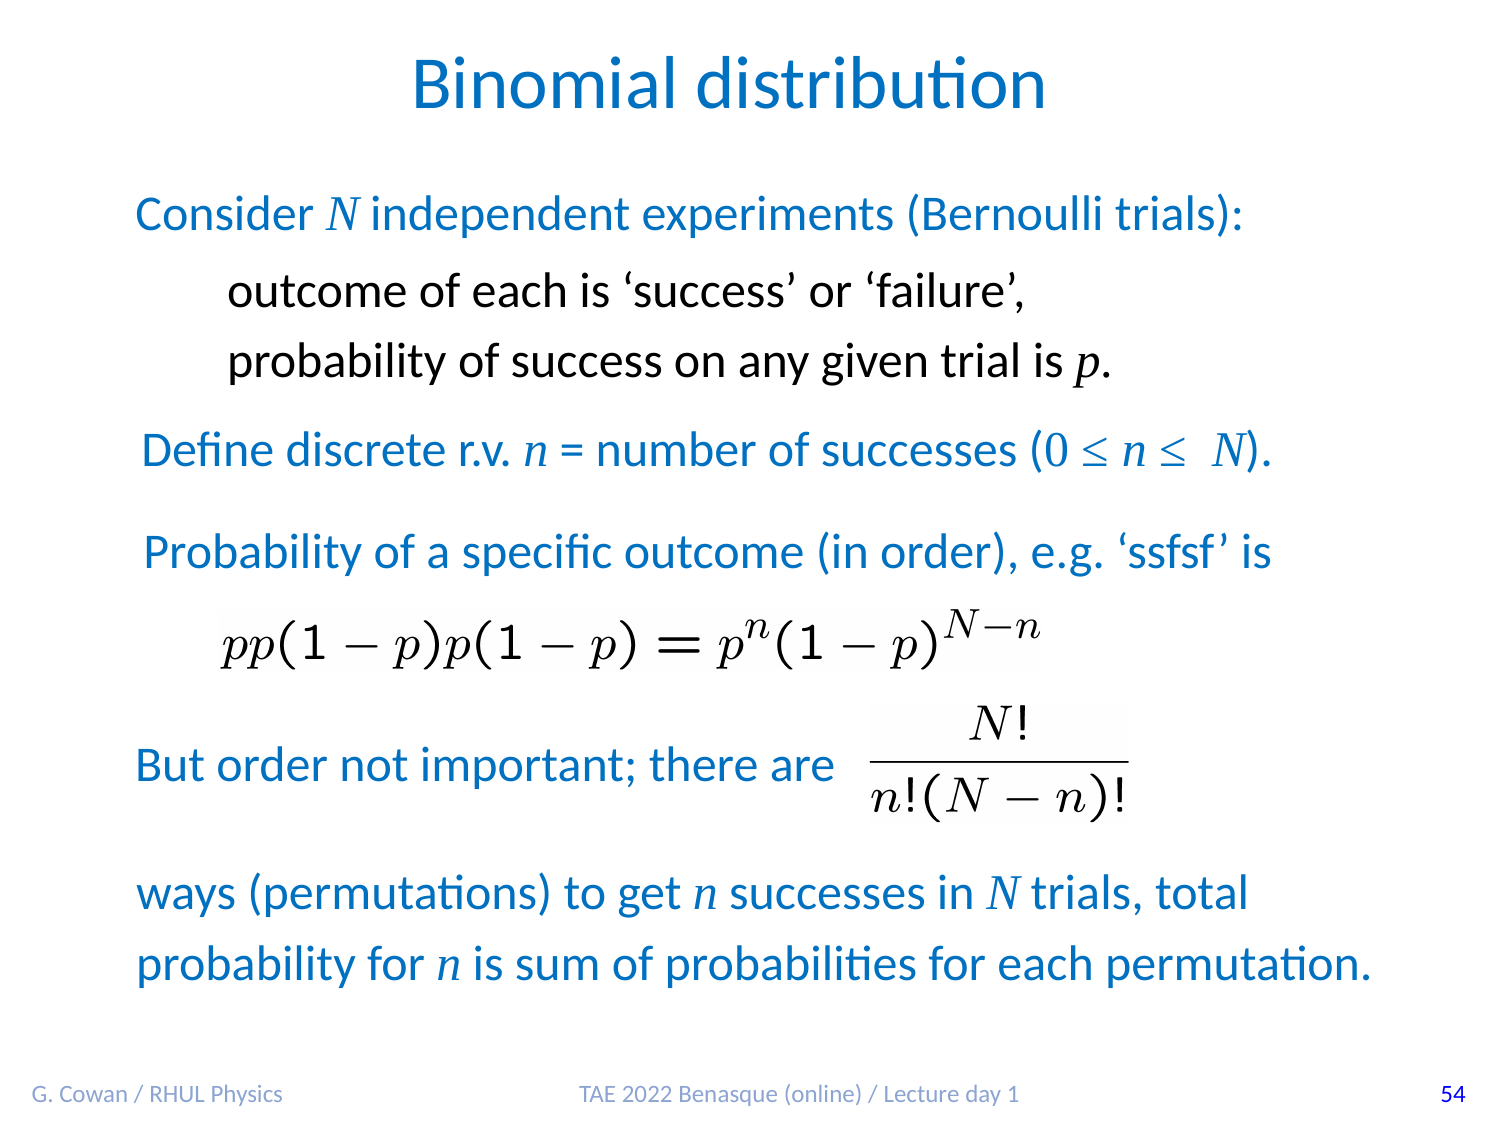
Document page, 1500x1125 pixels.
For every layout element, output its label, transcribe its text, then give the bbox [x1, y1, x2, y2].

footer TAE 2022 Benasque (online) / Lecture day 1 [338, 1062, 1262, 1123]
text_box Define discrete r.v. n = number of successes (0 ≤ n ≤ N). [126, 408, 1288, 484]
slide_number G. Cowan / RHUL Physics [16, 1062, 338, 1123]
text_box outcome of each is ‘success’ or ‘failure’, probability of success on any given trial is p. [212, 250, 1129, 395]
text_box But order not important; there are [120, 723, 851, 799]
slide_number 54 [1262, 1062, 1481, 1123]
text_box ways (permutations) to get n successes in N trials, total probability for n is sum of probabilities for each permutation. [121, 852, 1388, 998]
text_box Probability of a specific outcome (in order), e.g. ‘ssfsf’ is [128, 511, 1288, 586]
text_box Consider N independent experiments (Bernoulli trials): [120, 172, 1260, 248]
picture [218, 609, 1041, 670]
picture [869, 705, 1129, 823]
text_box Binomial distribution [310, 25, 1150, 109]
